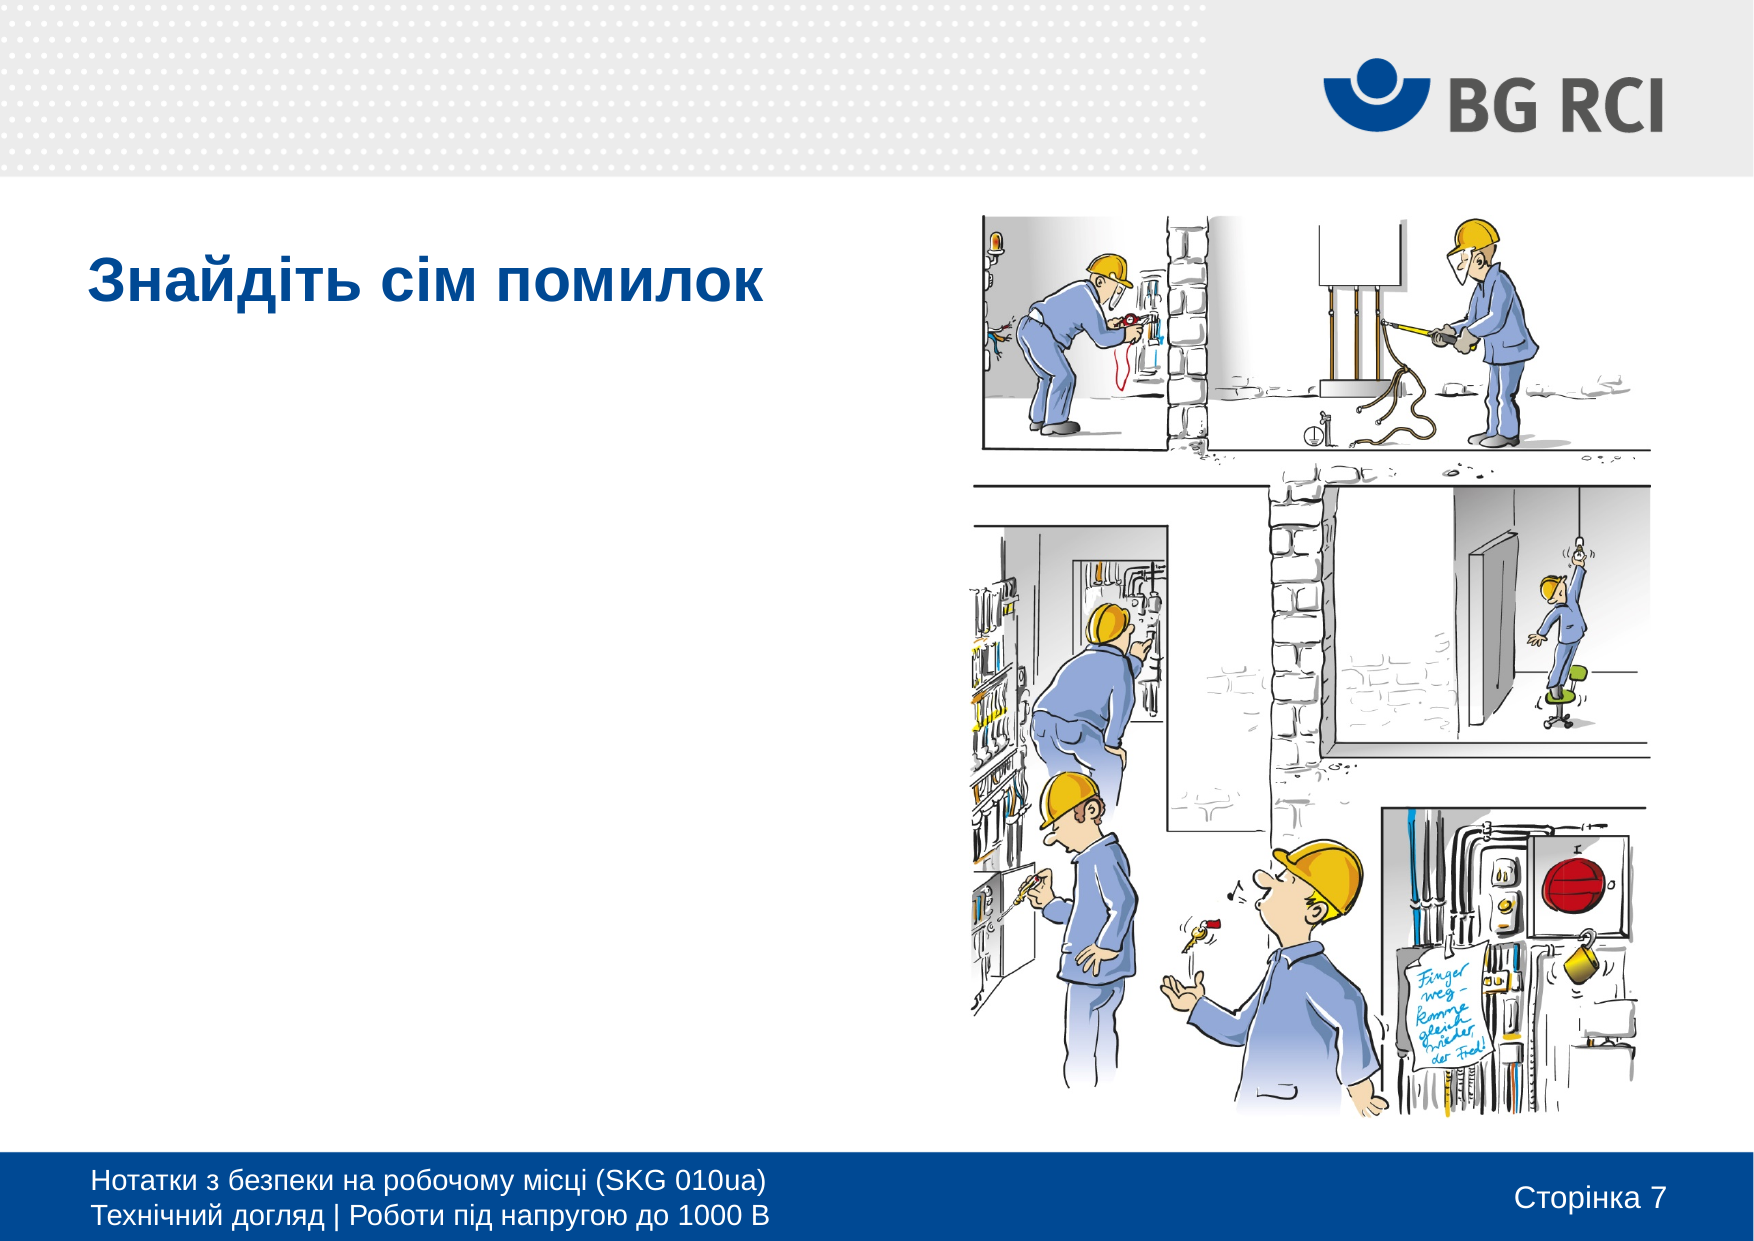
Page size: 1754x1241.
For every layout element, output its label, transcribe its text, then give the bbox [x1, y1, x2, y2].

picture [0, 0, 1754, 1241]
slide_number Сторінка 7 [1407, 1151, 1668, 1241]
text_box Знайдіть сім помилок [87, 238, 964, 337]
